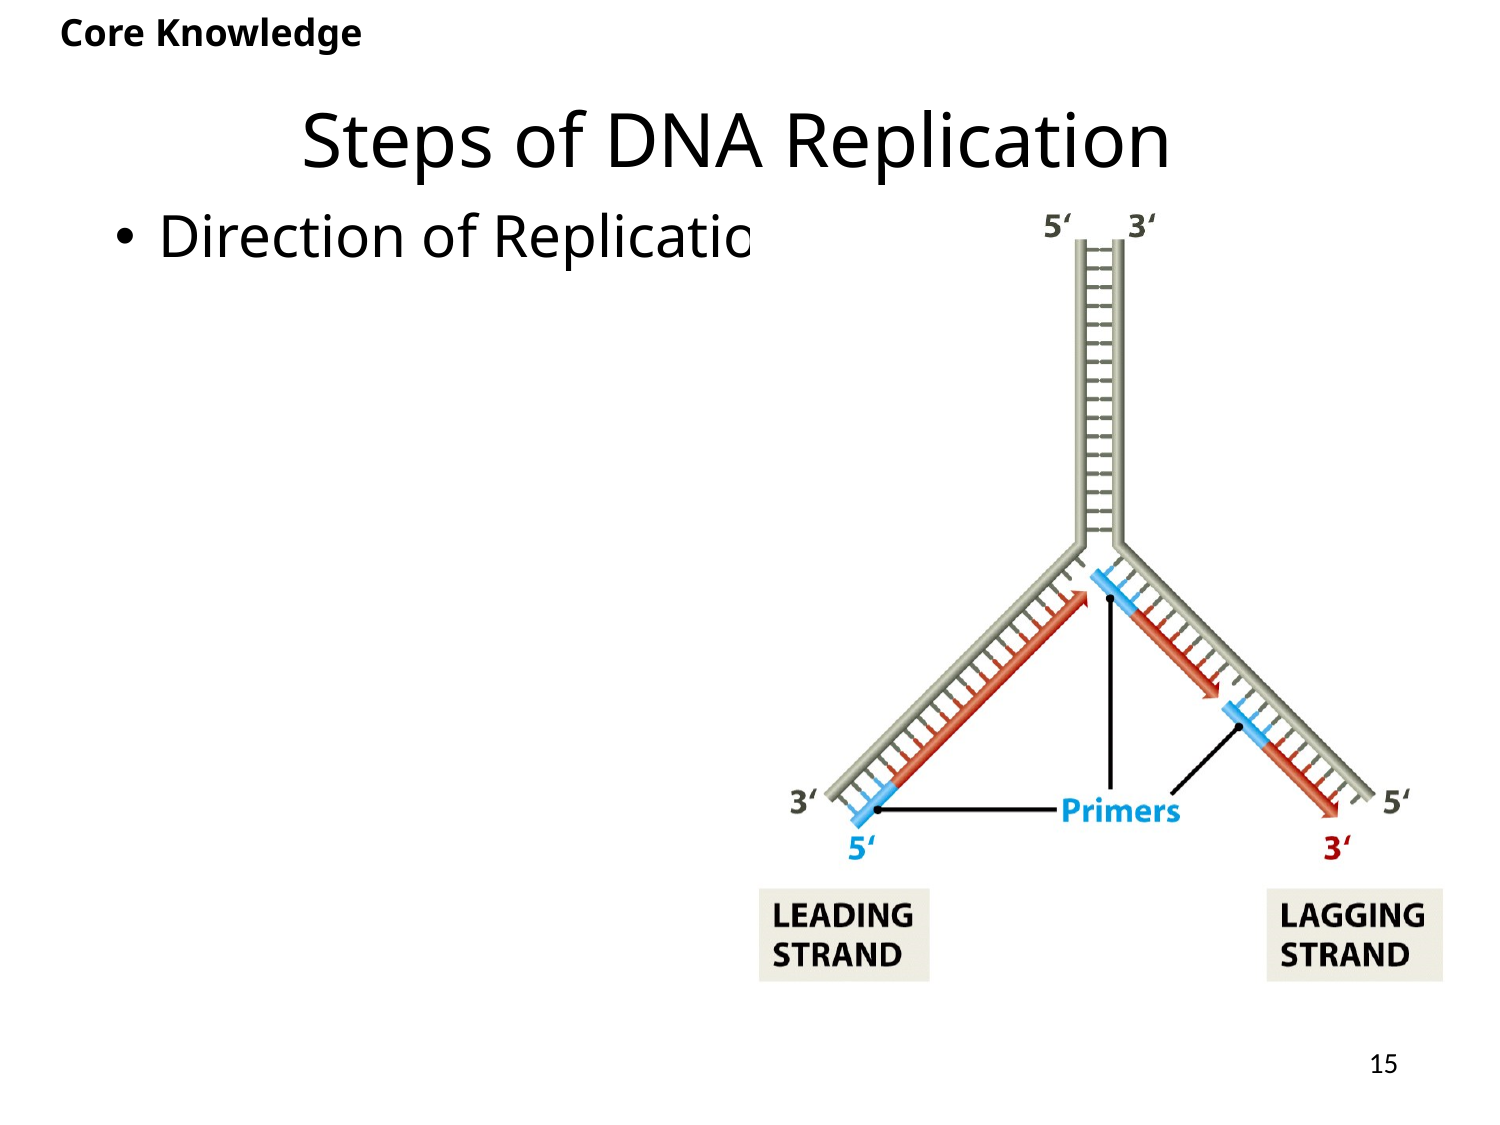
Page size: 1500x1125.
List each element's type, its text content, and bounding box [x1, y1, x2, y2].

list Direction of Replication [99, 200, 749, 905]
text_box Core Knowledge [44, 6, 378, 62]
picture [749, 199, 1450, 984]
text_box 15 [1354, 1037, 1500, 1088]
title Steps of DNA Replication [62, 62, 1413, 225]
